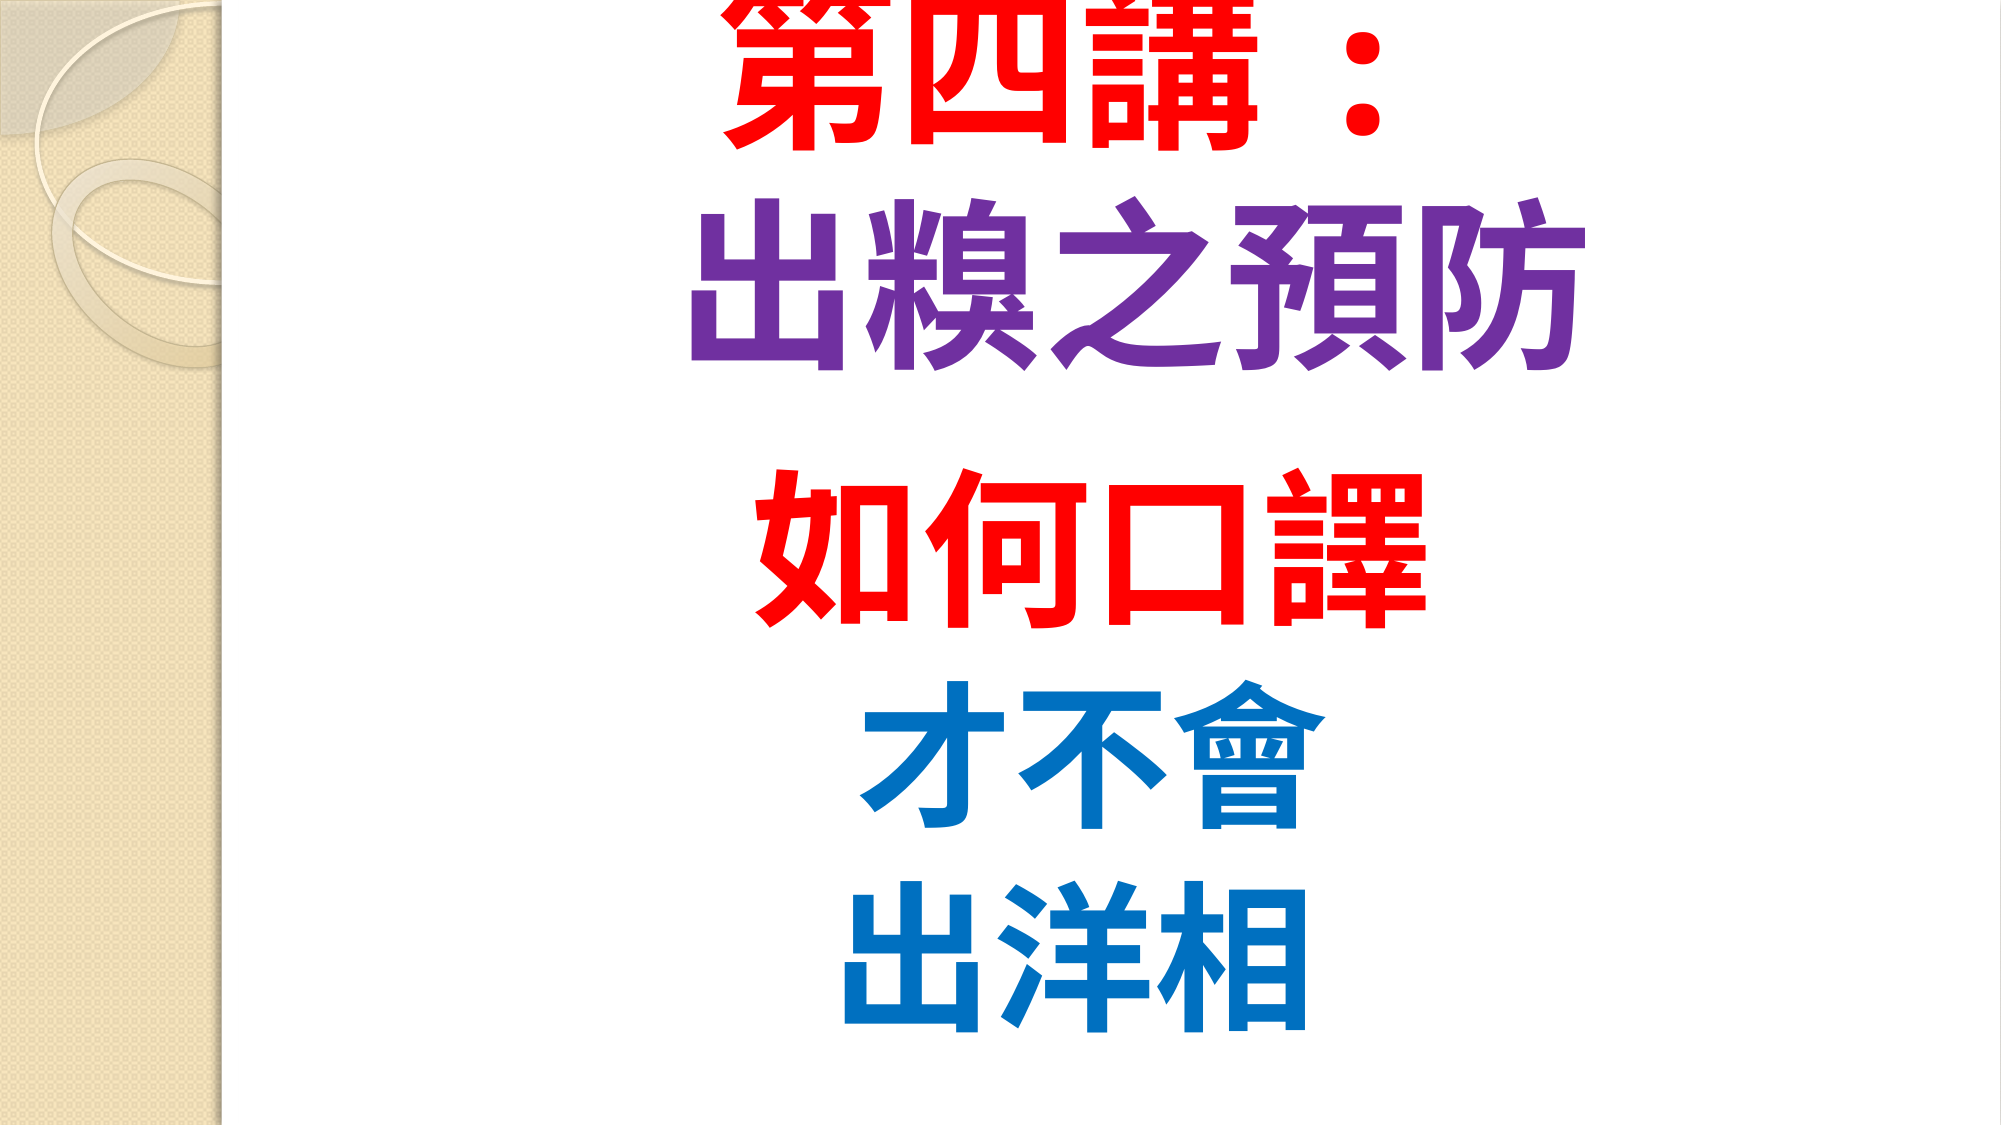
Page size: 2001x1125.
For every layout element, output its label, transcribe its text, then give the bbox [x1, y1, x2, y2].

list 如何口譯 才不會 出洋相 [217, 237, 1954, 1063]
title 第四講: 出糗之預防 [177, 102, 1828, 241]
